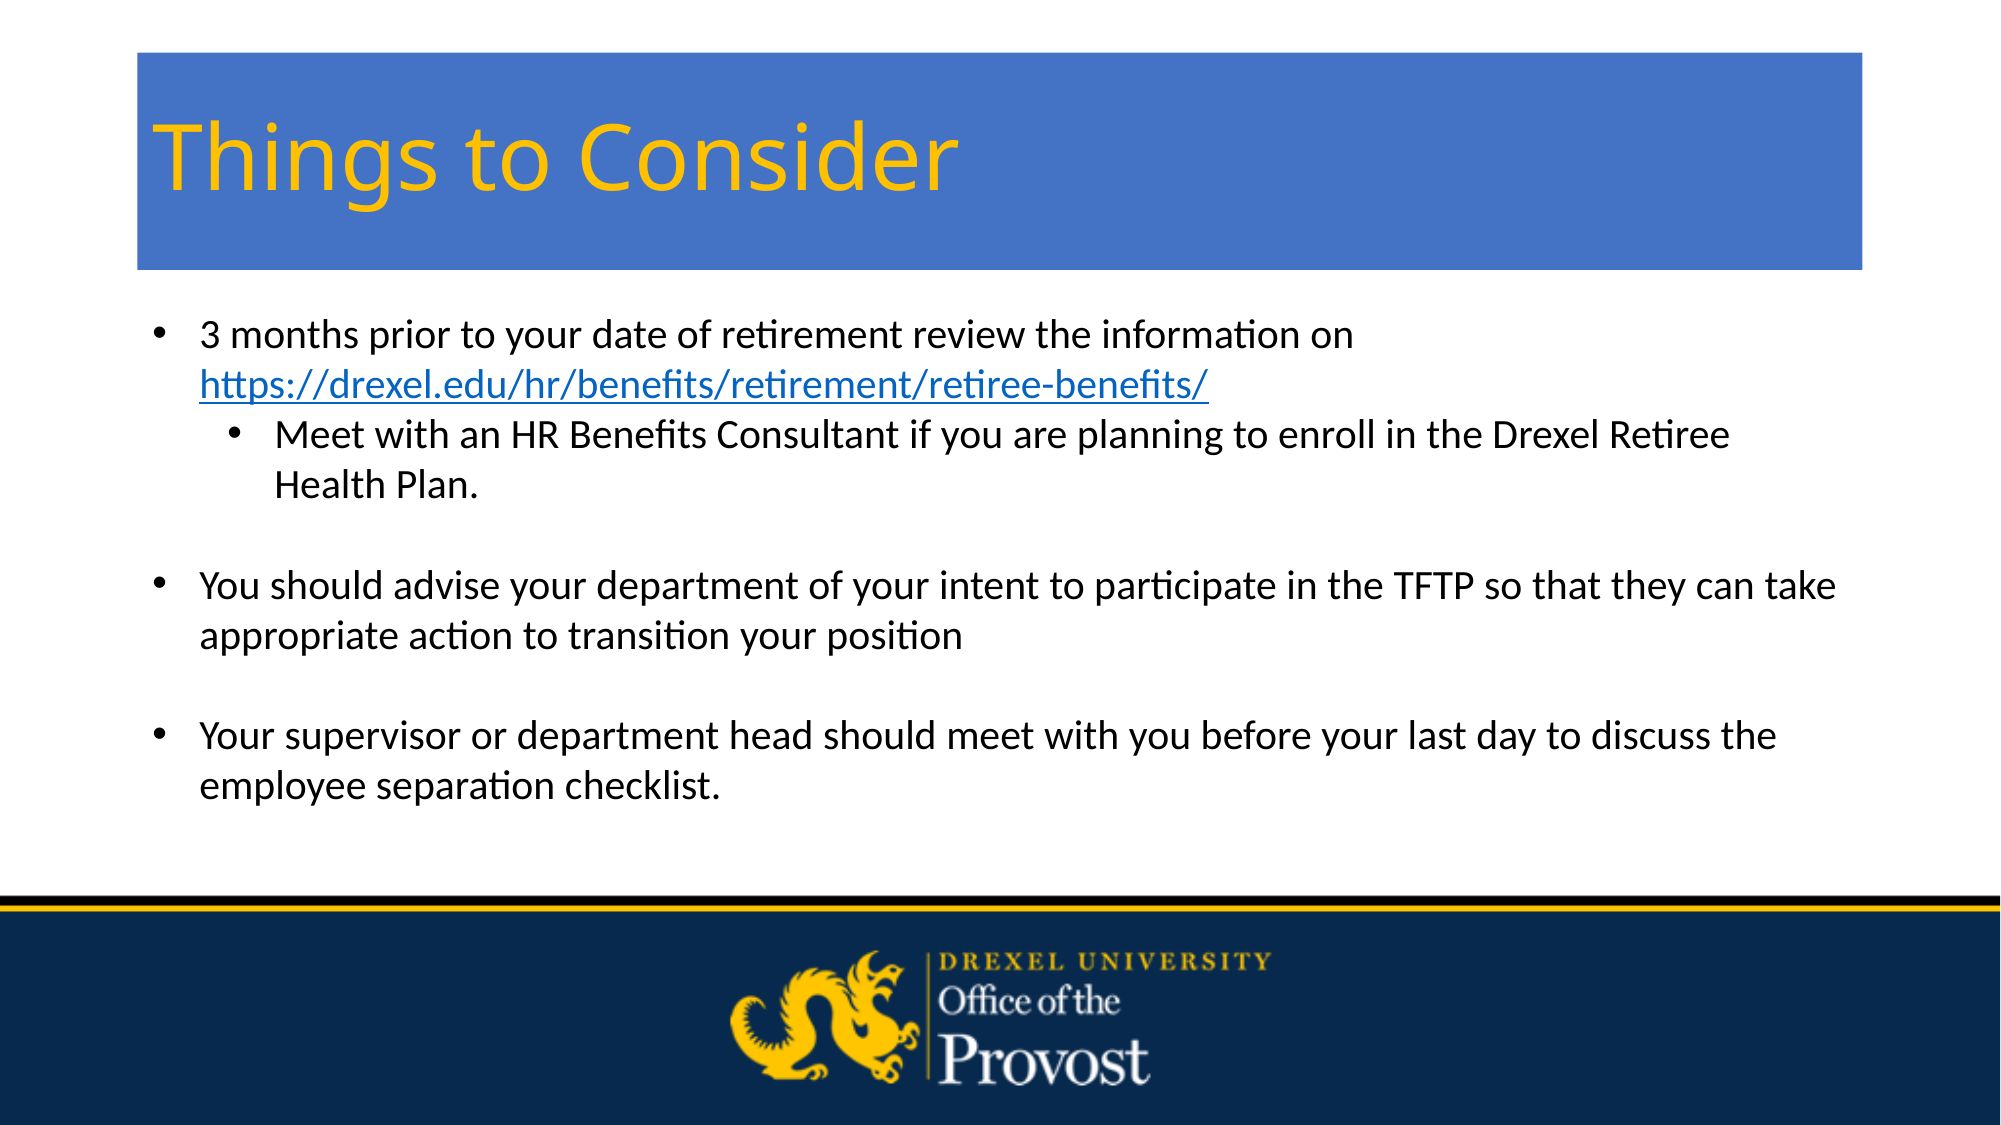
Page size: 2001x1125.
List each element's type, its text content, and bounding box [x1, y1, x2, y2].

picture [0, 0, 2001, 1125]
list 3 months prior to your date of retirement review the information on https://drexel.edu/hr/benefits/retirement/retiree-benefits/ Meet with an HR Benefits Consultant if you are planning to enroll in the Drexel Retiree Health Plan. You should advise your department of your intent to participate in the TFTP so that they can take appropriate action to transition your position Your supervisor or department head should meet with you before your last day to discuss the employee separation checklist. [137, 299, 1863, 1014]
title Things to Consider [137, 52, 1863, 270]
